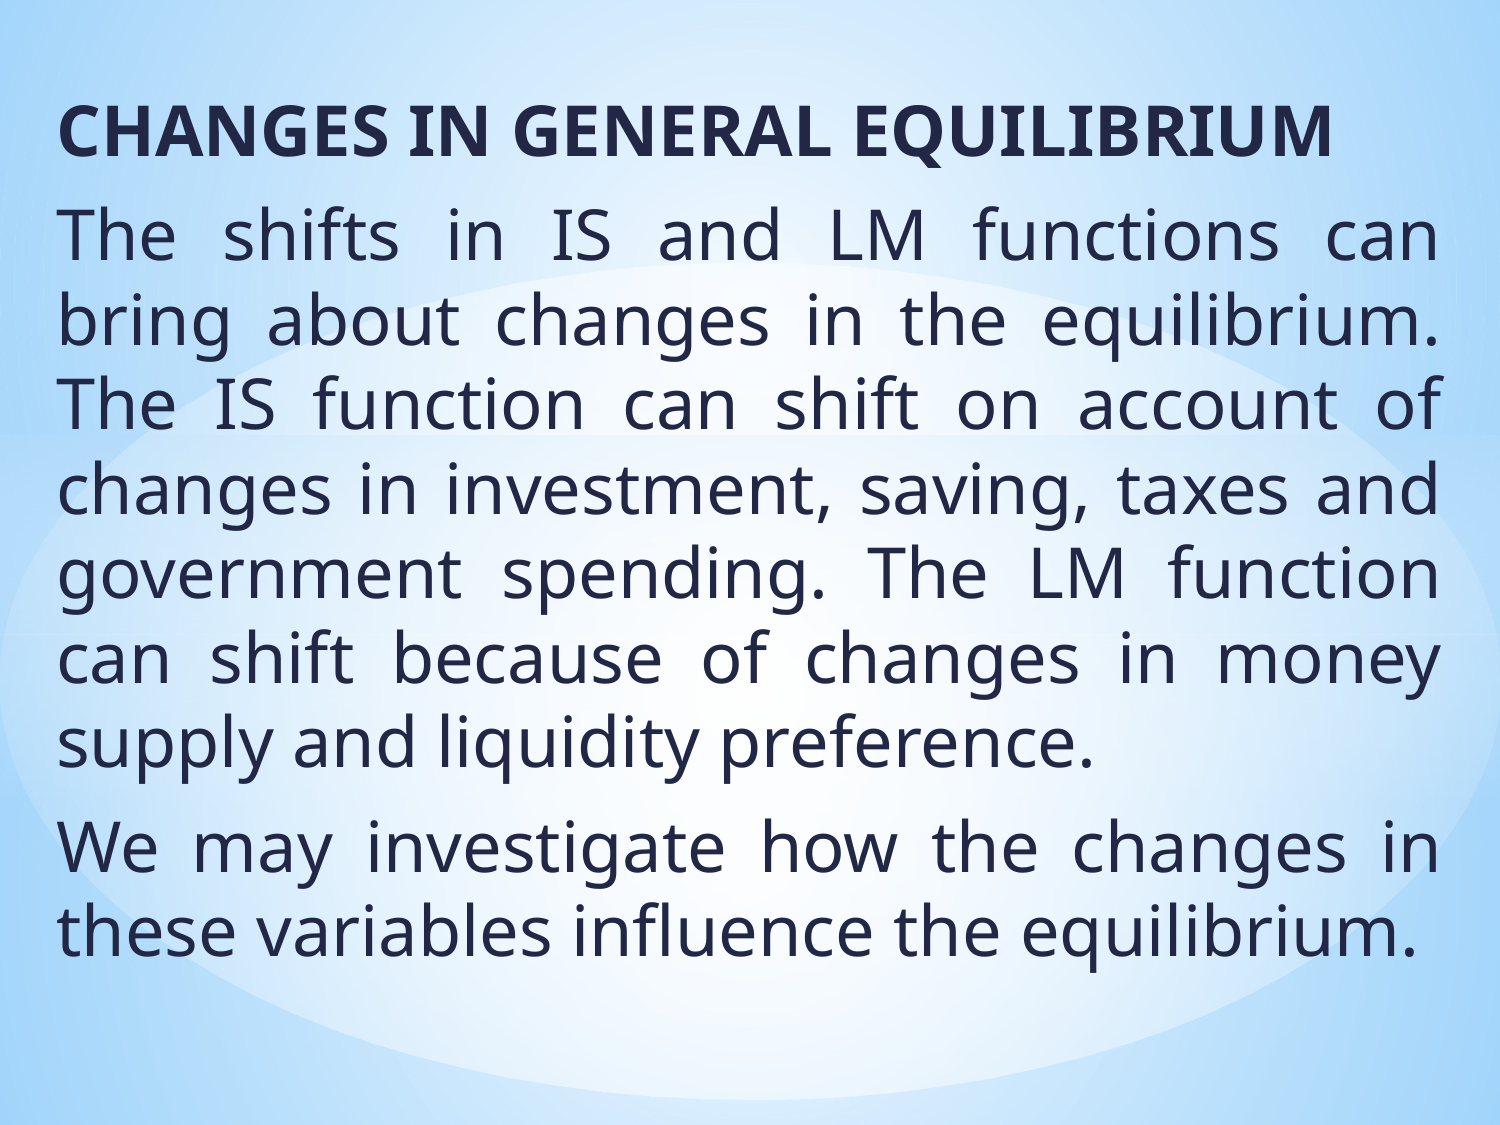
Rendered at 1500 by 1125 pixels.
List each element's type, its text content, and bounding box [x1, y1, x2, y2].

subtitle CHANGES IN GENERAL EQUILIBRIUM The shifts in IS and LM functions can bring about changes in the equilibrium. The IS function can shift on account of changes in investment, saving, taxes and government spending. The LM function can shift because of changes in money supply and liquidity preference. We may investigate how the changes in these variables influence the equilibrium. [41, 78, 1459, 1047]
